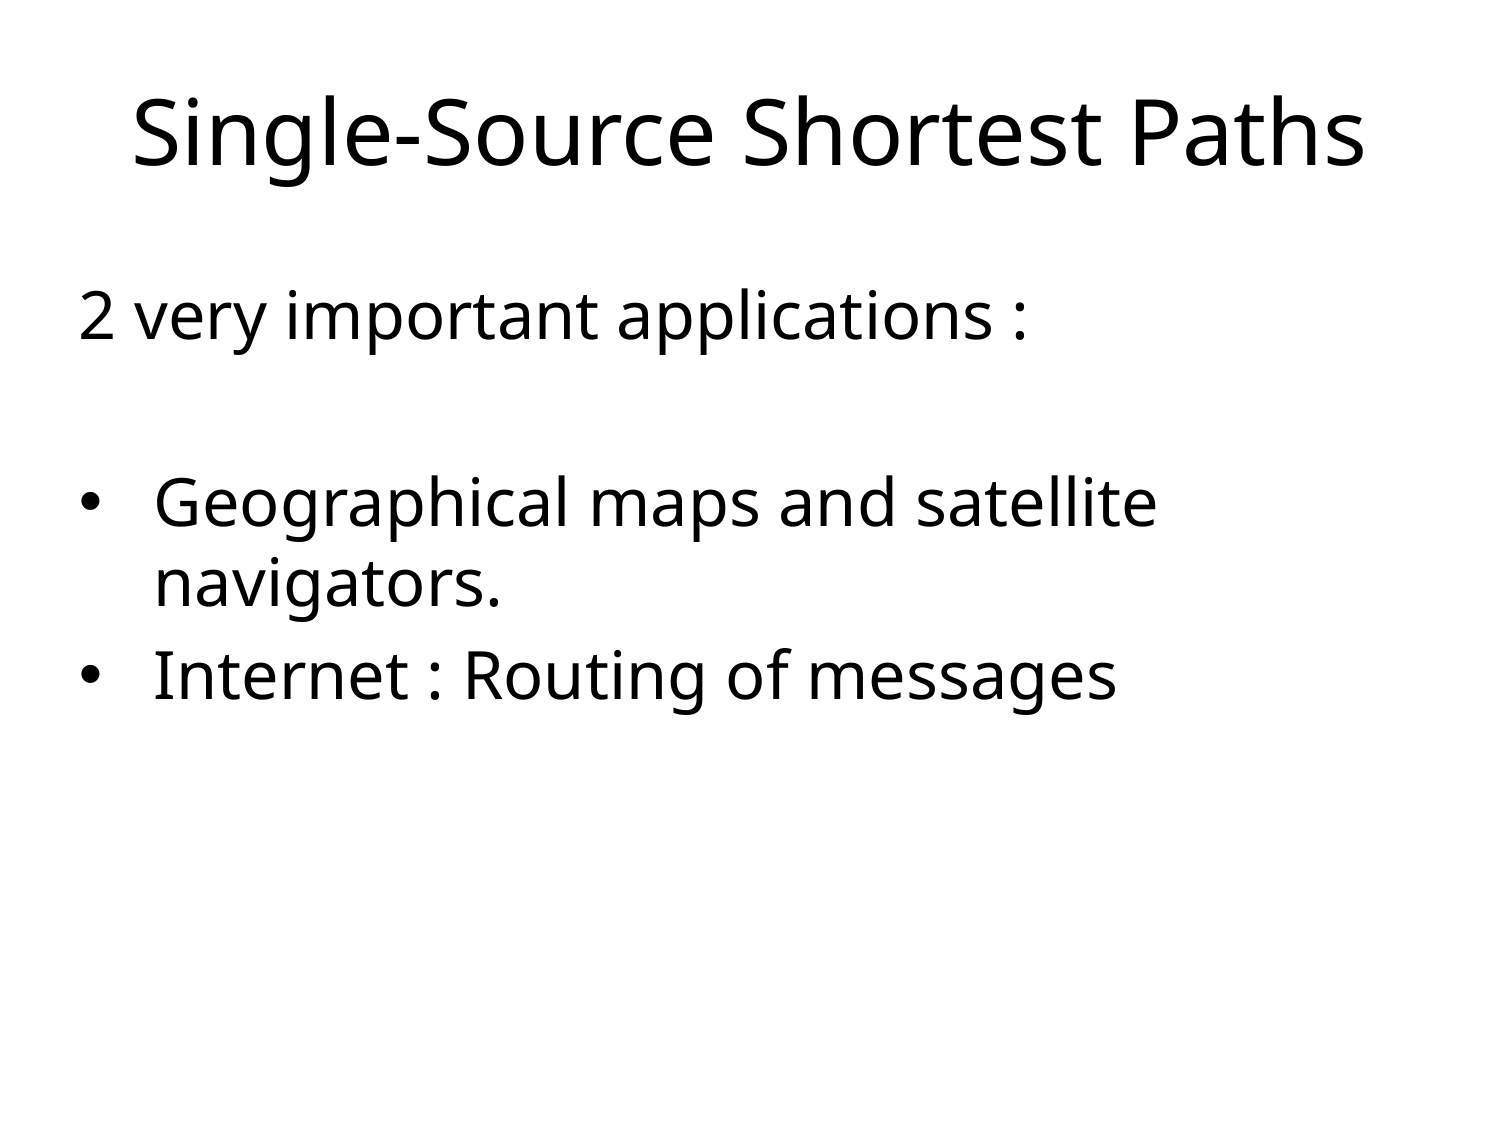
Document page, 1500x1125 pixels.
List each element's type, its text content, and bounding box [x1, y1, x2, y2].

title Single-Source Shortest Paths [112, 28, 1388, 229]
subtitle 2 very important applications : Geographical maps and satellite navigators. Internet : Routing of messages [63, 265, 1419, 855]
